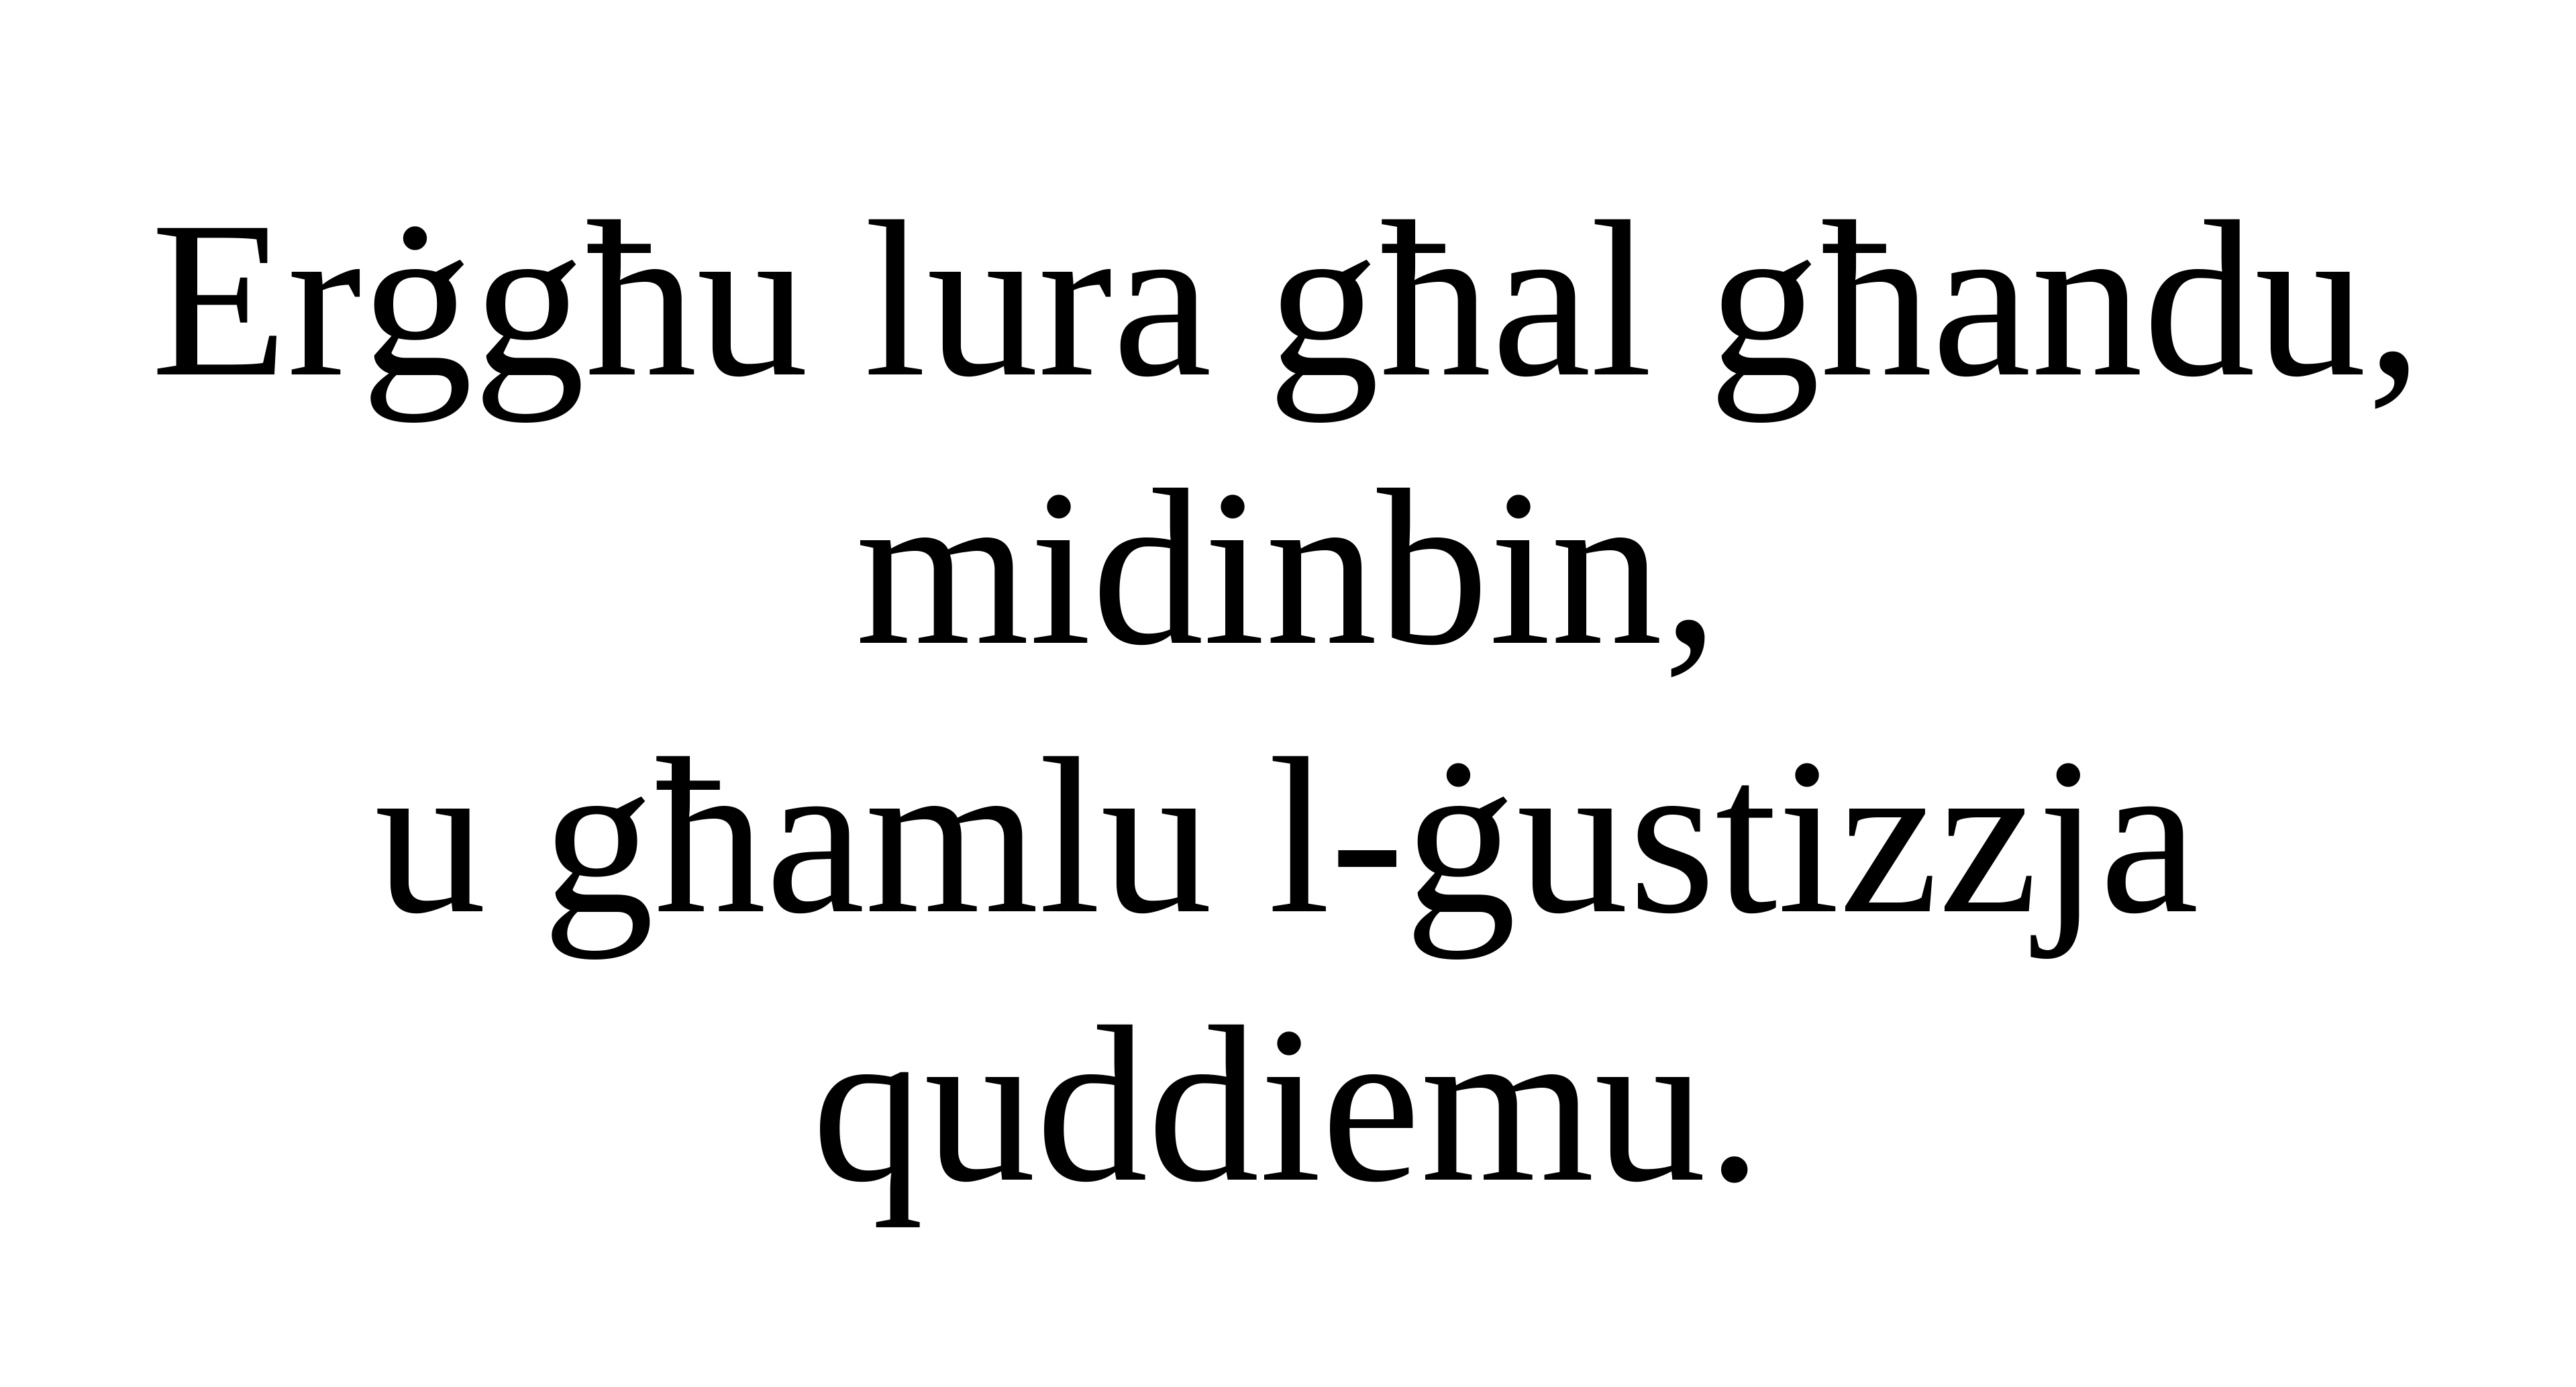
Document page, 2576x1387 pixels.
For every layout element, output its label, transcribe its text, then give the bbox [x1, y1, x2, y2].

text_box Erġgħu lura għal għandu, midinbin, u għamlu l-ġustizzja quddiemu. [55, 146, 2521, 1230]
